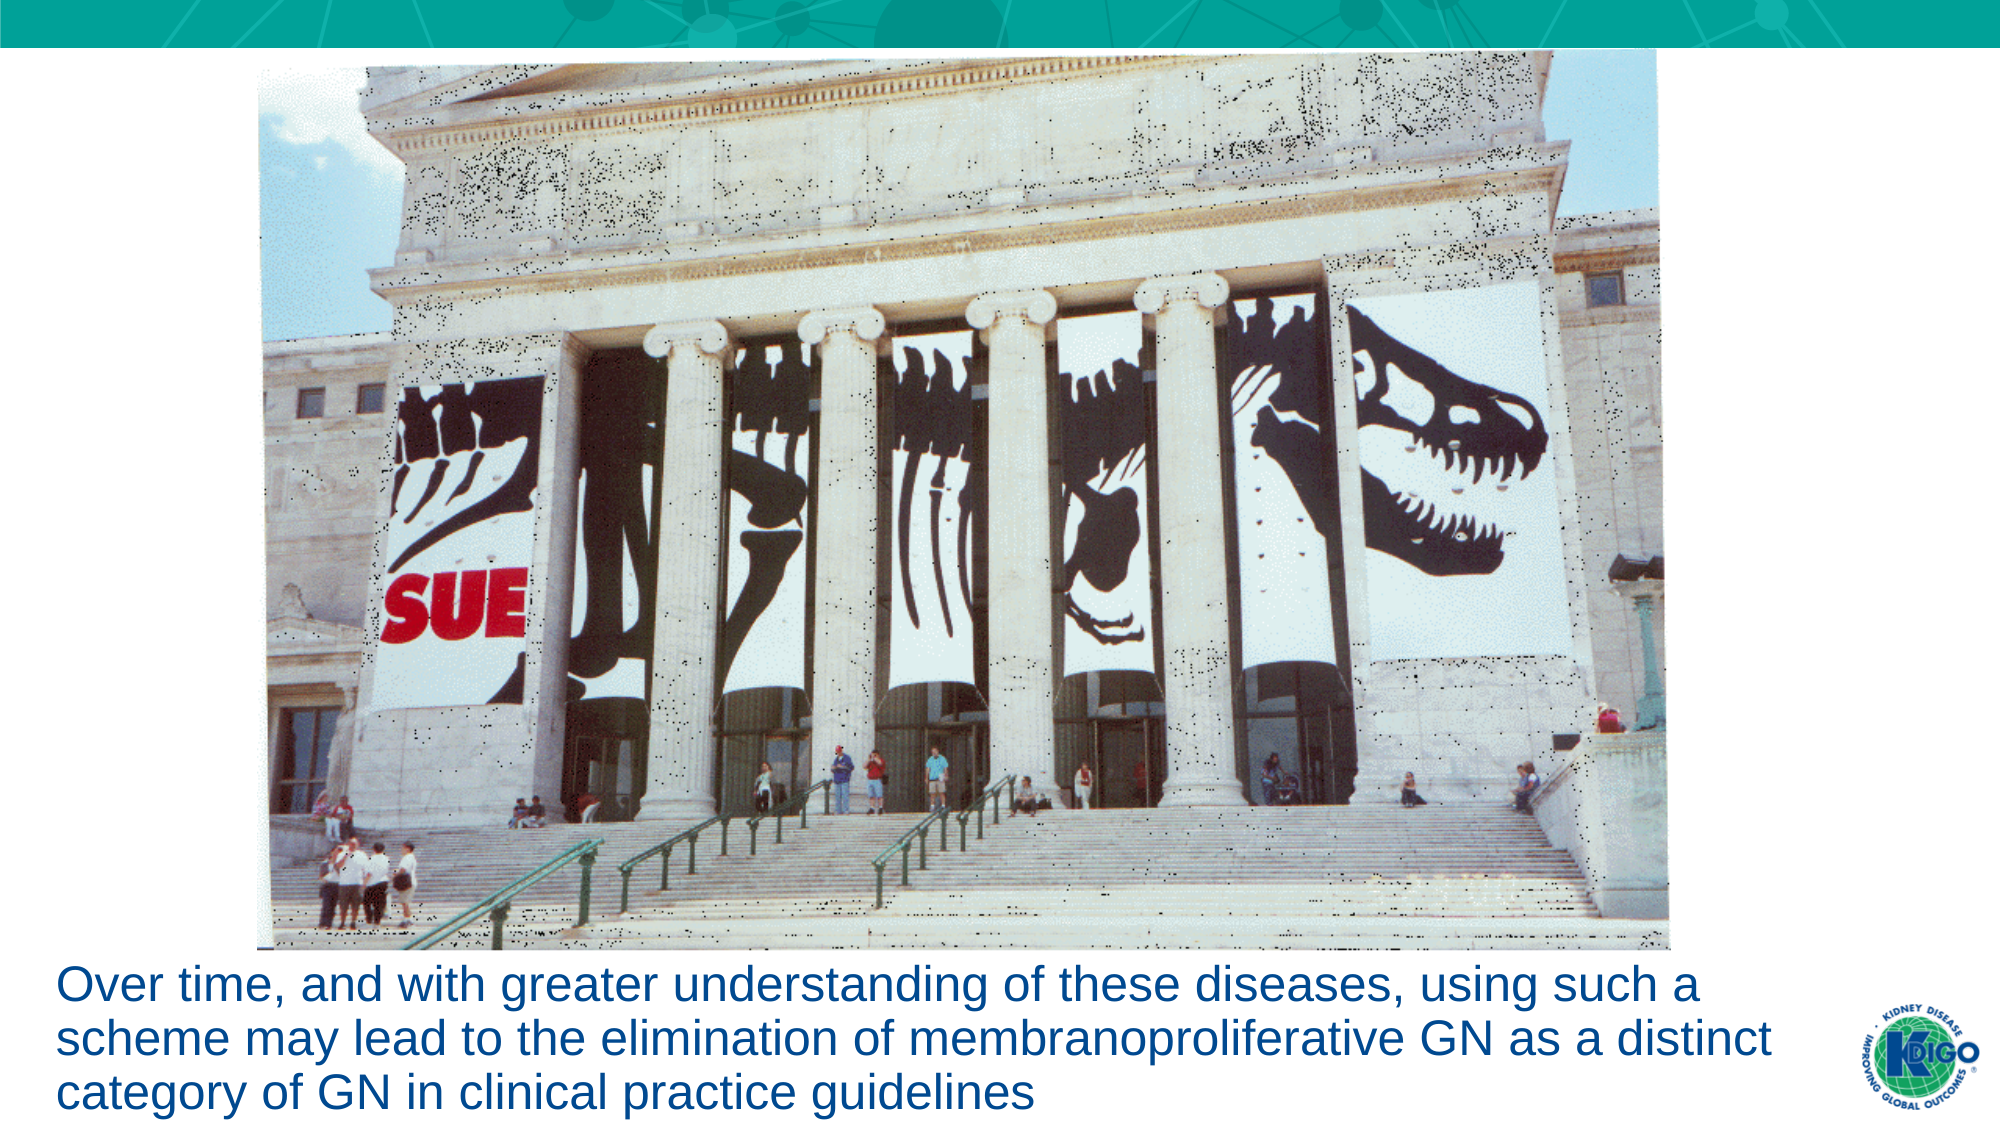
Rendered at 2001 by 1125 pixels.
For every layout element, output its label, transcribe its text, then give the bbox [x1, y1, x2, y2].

list Over time, and with greater understanding of these diseases, using such a scheme may lead to the elimination of membranoproliferative GN as a distinct category of GN in clinical practice guidelines [40, 951, 1888, 1122]
picture [0, 0, 2000, 952]
picture [1888, 1004, 1980, 1110]
